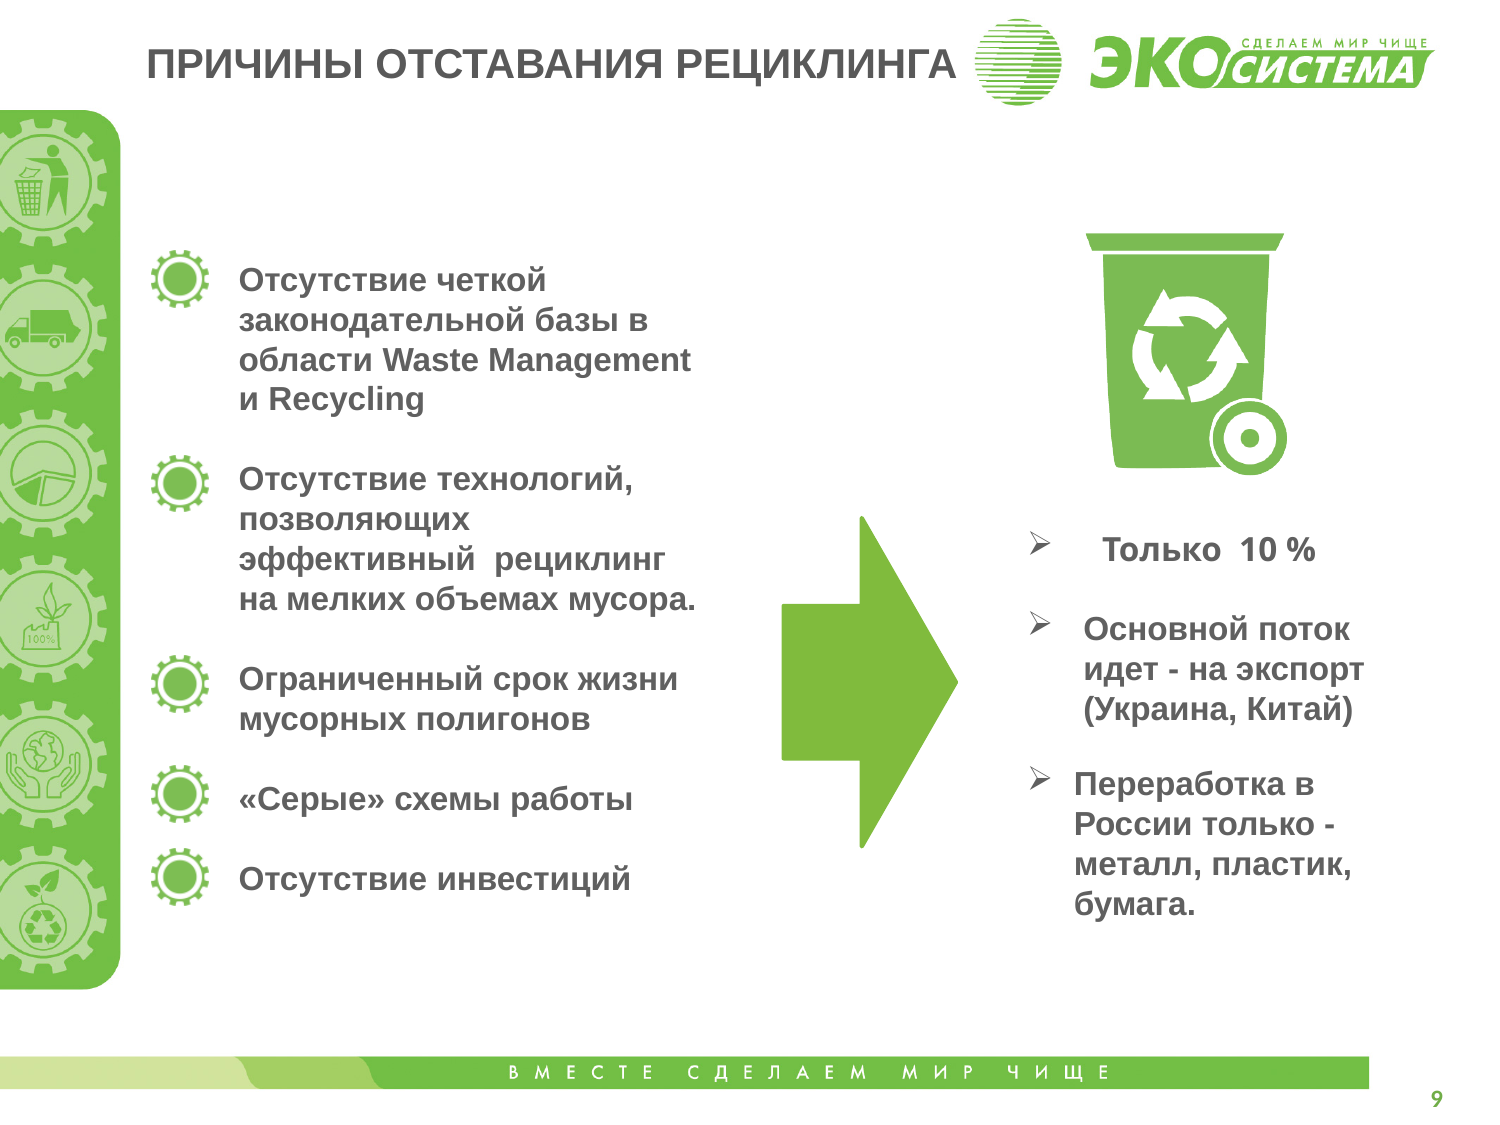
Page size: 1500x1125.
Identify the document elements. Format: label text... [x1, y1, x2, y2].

text_box 9 [1120, 1067, 1458, 1125]
text_box [783, 517, 956, 847]
text_box Отсутствие четкой законодательной базы в области Waste Management и Recycling Отсутствие технологий, позволяющих эффективный рециклинг на мелких объемах мусора. Ограниченный срок жизни мусорных полигонов «Серые» схемы работы Отсутствие инвестиций [223, 250, 735, 904]
title ПРИЧИНЫ ОТСТАВАНИЯ РЕЦИКЛИНГА [130, 44, 1042, 86]
text_box Только 10 % Основной поток идет - на экспорт (Украина, Китай) Переработка в России только - металл, пластик, бумага. [1012, 520, 1395, 930]
picture [0, 0, 1500, 1125]
